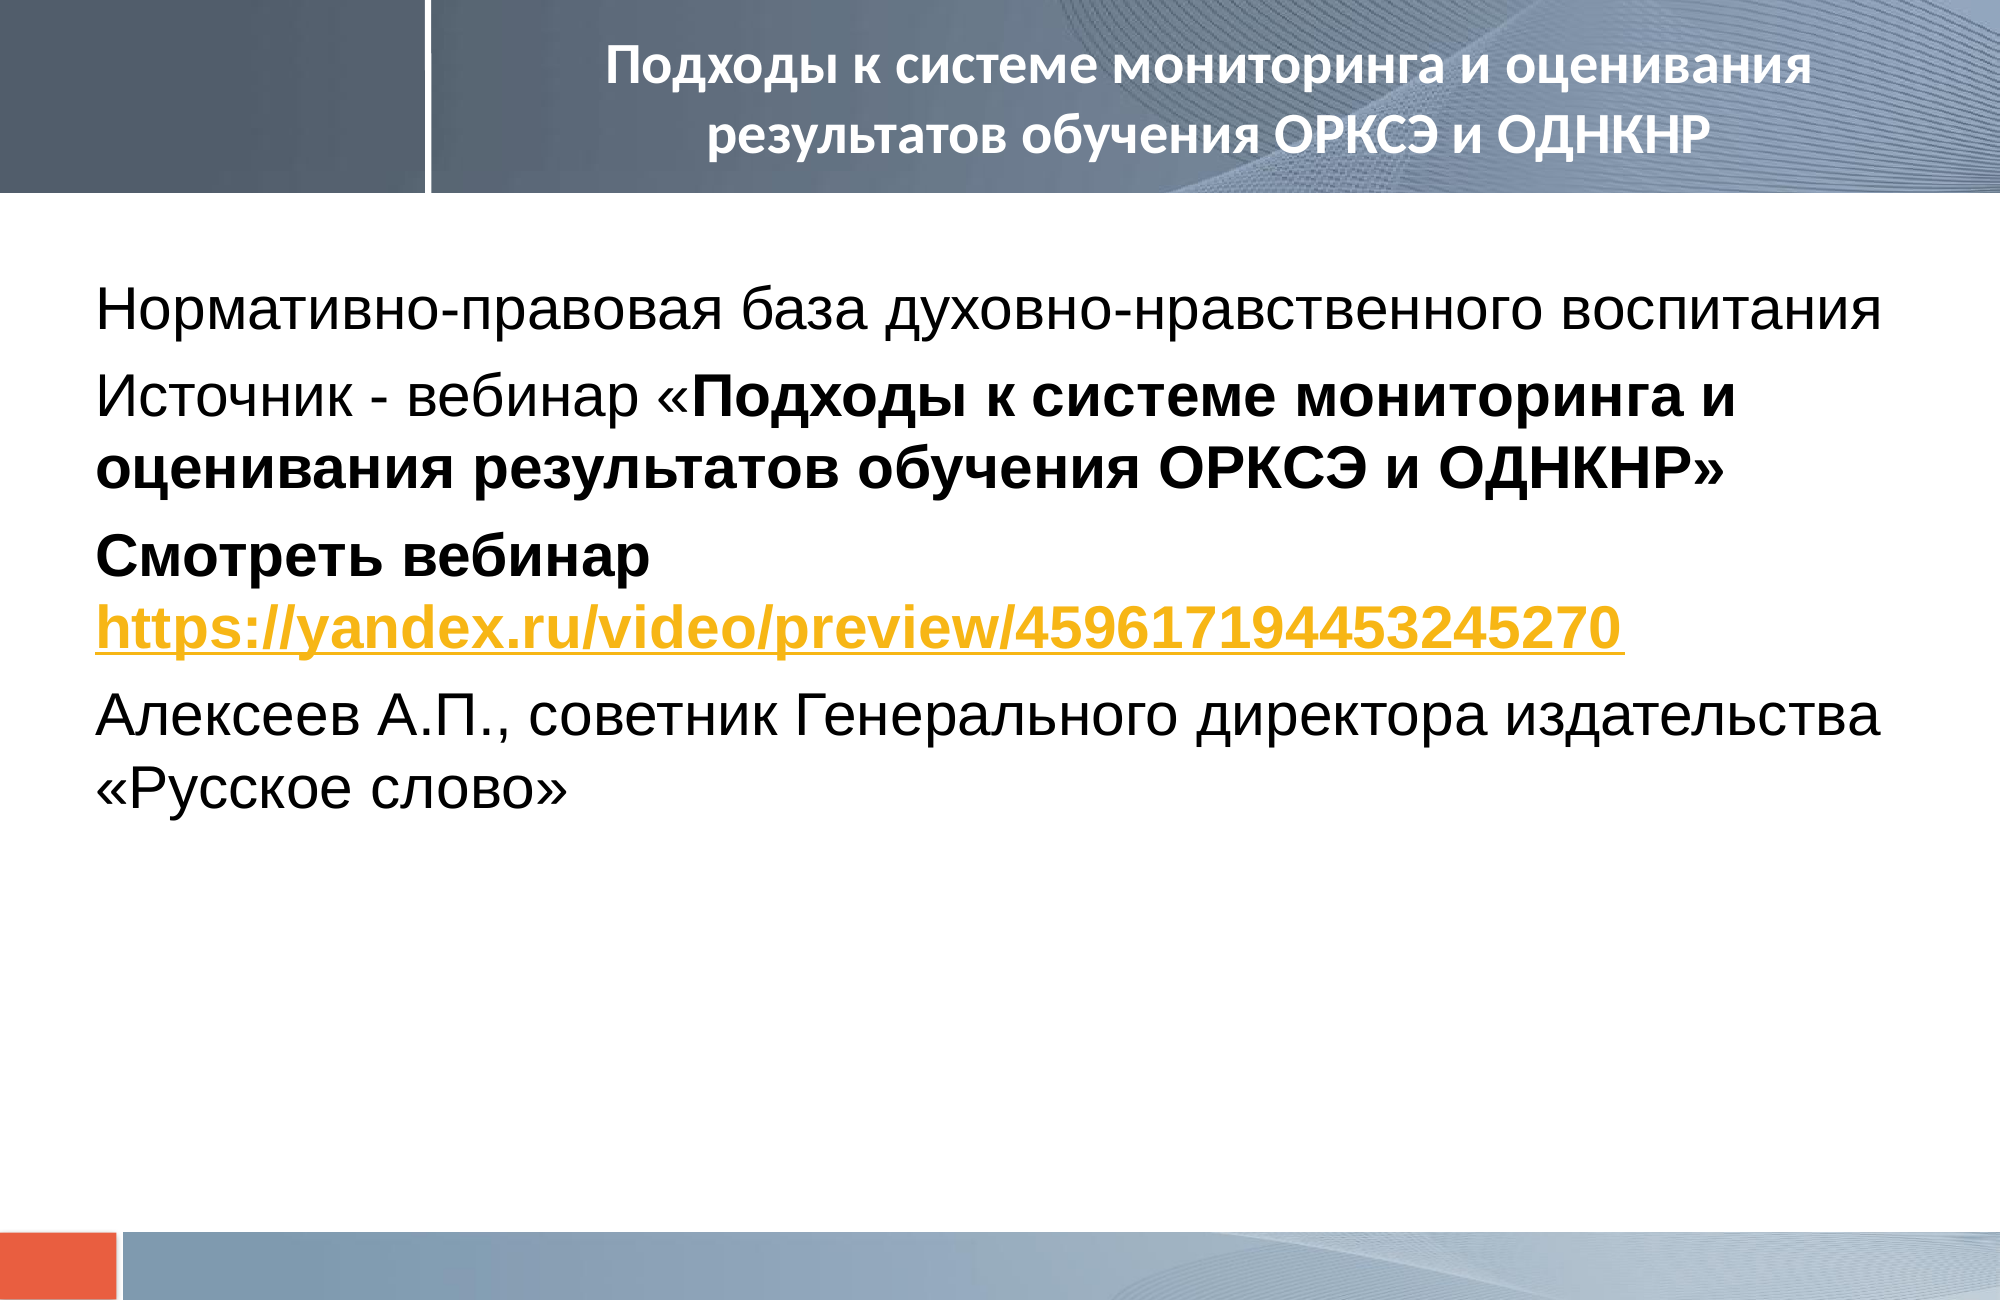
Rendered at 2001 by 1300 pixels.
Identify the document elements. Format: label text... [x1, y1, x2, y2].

picture [123, 1232, 2000, 1300]
picture [0, 0, 425, 193]
picture [432, 0, 2000, 193]
list Нормативно-правовая база духовно-нравственного воспитания Источник - вебинар «Подходы к системе мониторинга и оценивания результатов обучения ОРКСЭ и ОДНКНР» Смотреть вебинар https://yandex.ru/video/preview/459617194453245270 Алексеев А.П., советник Генерального директора издательства «Русское слово» [80, 261, 1942, 1141]
title Подходы к системе мониторинга и оценивания результатов обучения ОРКСЭ и ОДНКНР [444, 8, 1974, 182]
